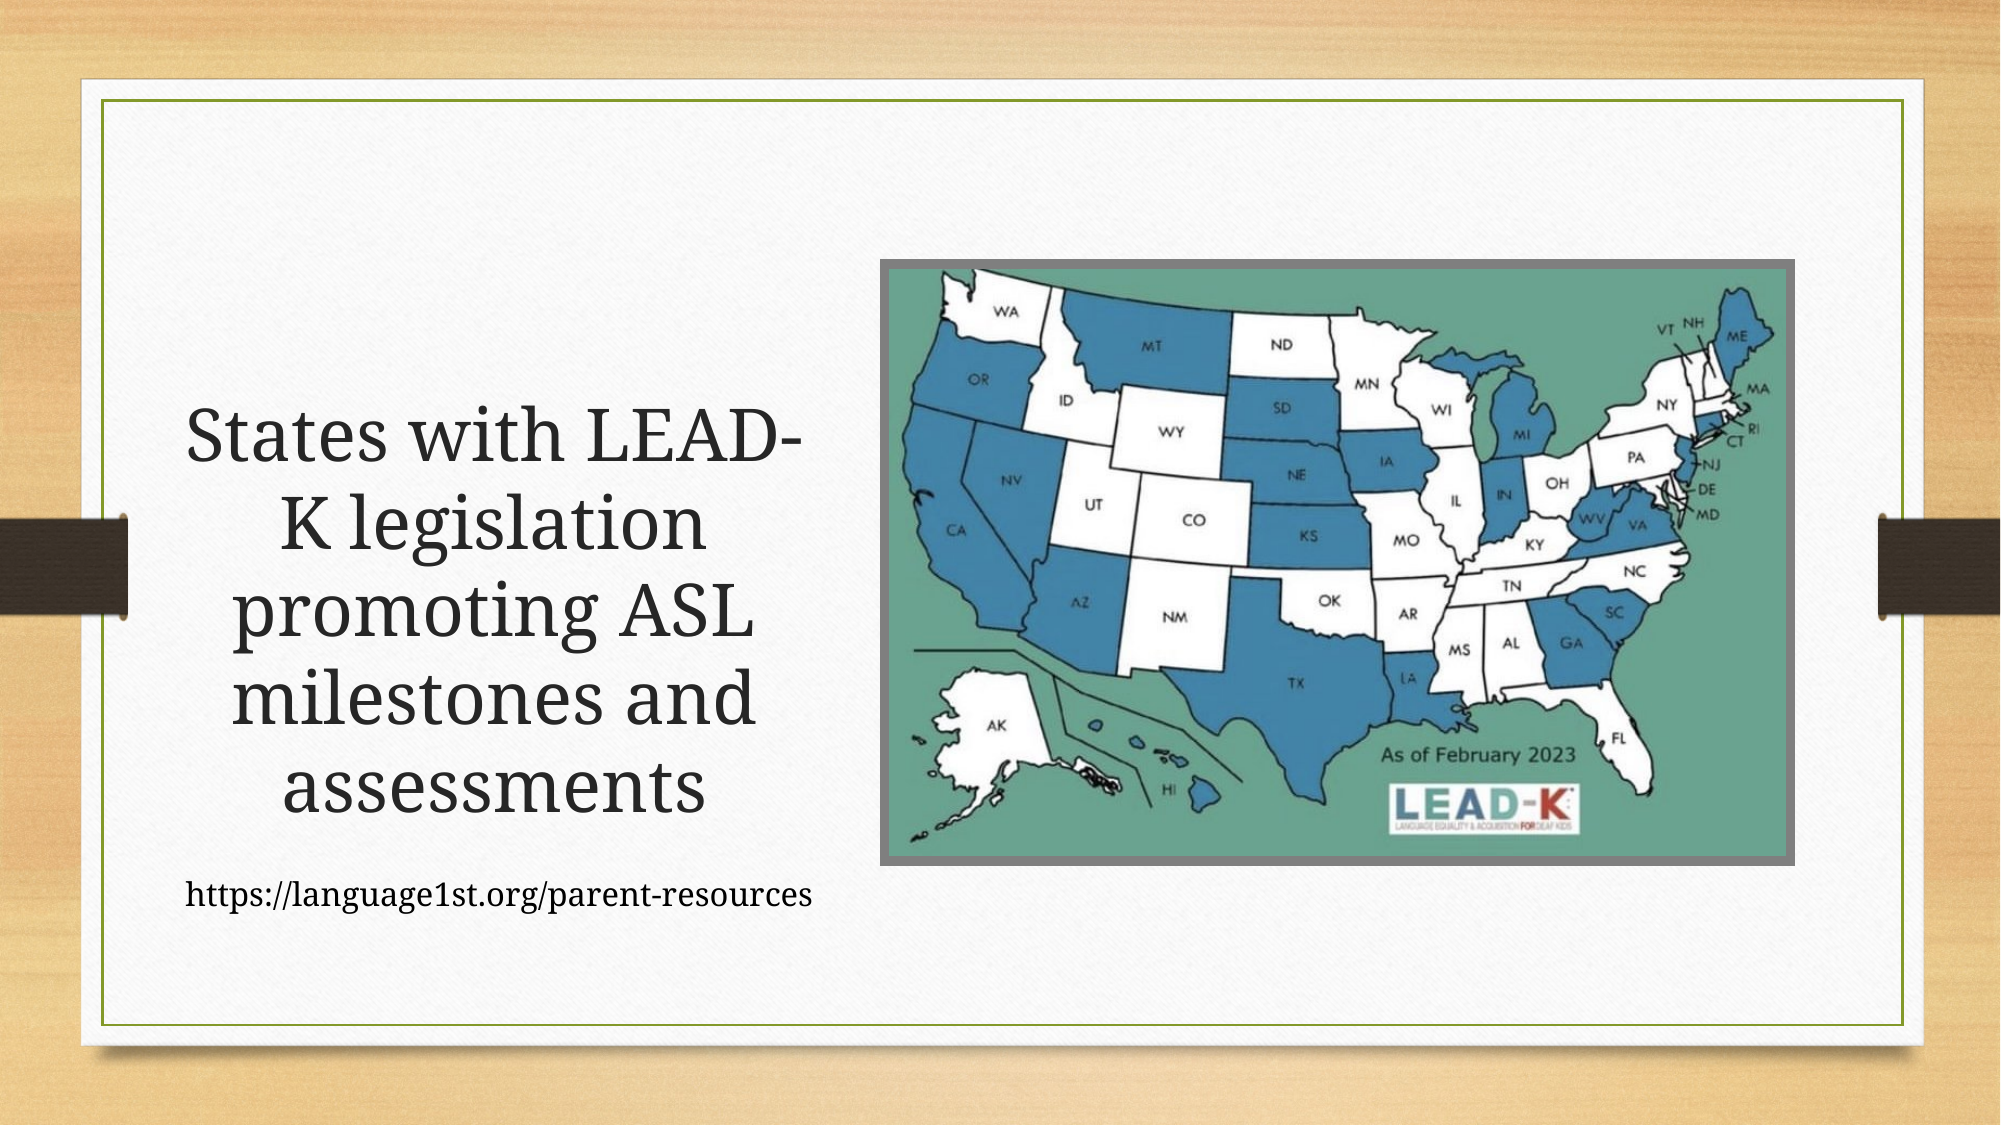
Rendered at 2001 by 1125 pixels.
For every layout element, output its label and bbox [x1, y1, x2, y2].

picture [888, 268, 1787, 857]
text_box [0, 0, 2000, 1125]
